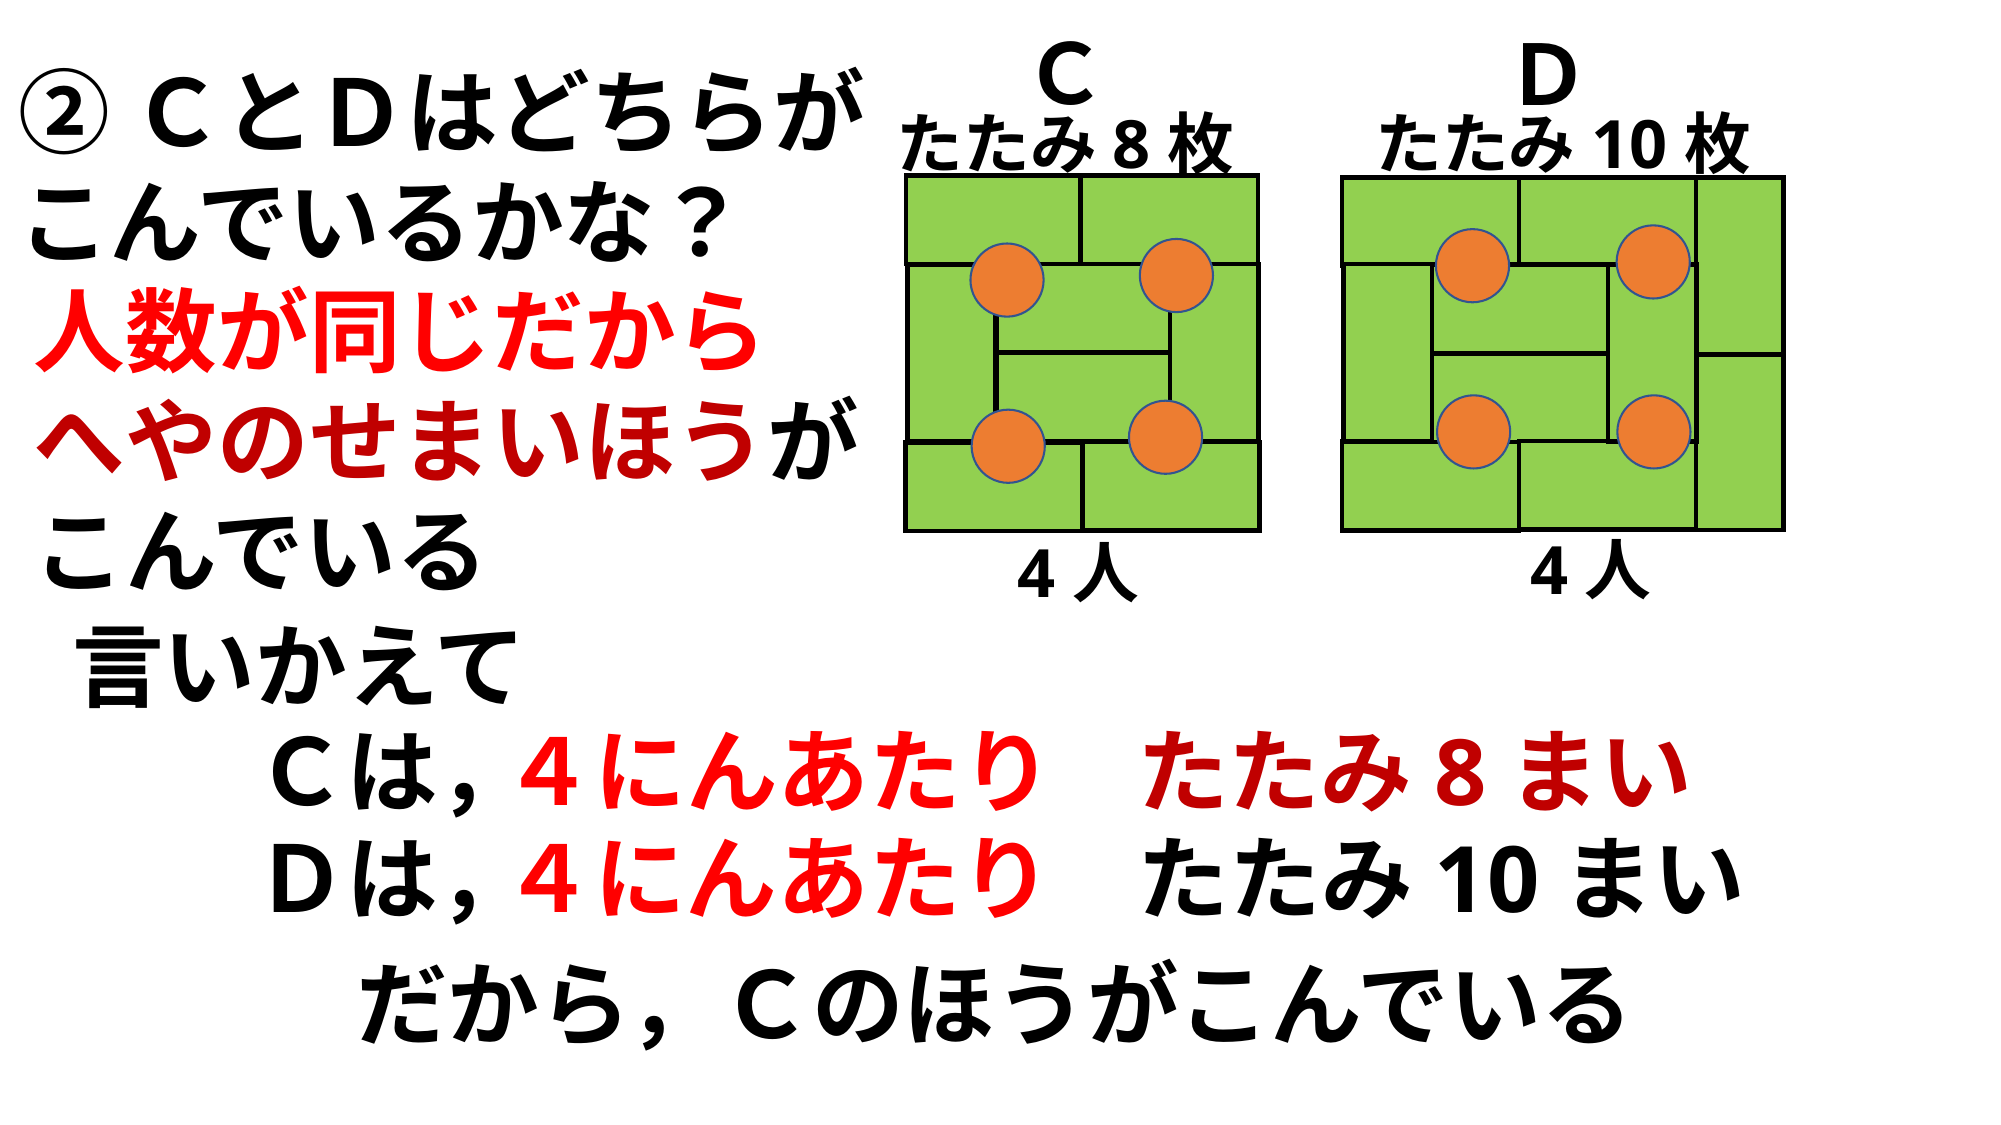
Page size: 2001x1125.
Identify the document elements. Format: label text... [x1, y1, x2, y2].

text_box 4人 [1515, 520, 1666, 616]
text_box [1341, 441, 1518, 531]
text_box [997, 353, 1169, 442]
text_box [1434, 228, 1511, 304]
text_box [1615, 224, 1691, 300]
text_box [970, 408, 1046, 484]
text_box 言いかえて [57, 601, 542, 727]
text_box [1433, 264, 1607, 354]
text_box [1518, 190, 1697, 264]
text_box [1607, 264, 1697, 443]
text_box [1082, 441, 1261, 532]
text_box Ｄ [1491, 15, 1605, 94]
text_box [1127, 399, 1204, 475]
text_box [1343, 263, 1433, 442]
text_box [1430, 354, 1607, 443]
text_box [1080, 174, 1259, 263]
text_box たたみ10まい [1123, 813, 1792, 939]
text_box だから，Ｃのほうがこんでいる [341, 939, 1821, 1065]
text_box [1697, 352, 1785, 531]
text_box [969, 242, 1045, 318]
text_box [1616, 394, 1692, 470]
text_box たたみ8まい [1122, 706, 1729, 813]
text_box Ｃは， [240, 706, 487, 813]
text_box ４にんあたり [487, 706, 1122, 813]
text_box [906, 264, 997, 443]
text_box ４にんあたり [487, 813, 1123, 939]
text_box 人数が同じだから へやのせまいほうが こんでいる [19, 266, 875, 612]
text_box たたみ10枚 [1360, 94, 1766, 190]
text_box Ｃ [1008, 13, 1122, 94]
text_box [1169, 263, 1260, 442]
text_box Ｄは， [240, 813, 487, 939]
text_box 4人 [1003, 523, 1154, 618]
text_box [997, 263, 1169, 353]
text_box [905, 190, 1080, 265]
text_box [1138, 237, 1215, 314]
text_box [1697, 176, 1784, 356]
text_box [1518, 440, 1697, 531]
text_box ②ＣとＤはどちらが こんでいるかな？ [3, 47, 881, 282]
text_box たたみ8枚 [881, 94, 1249, 190]
text_box [1341, 176, 1518, 267]
text_box [1436, 394, 1512, 470]
text_box [905, 441, 1082, 532]
